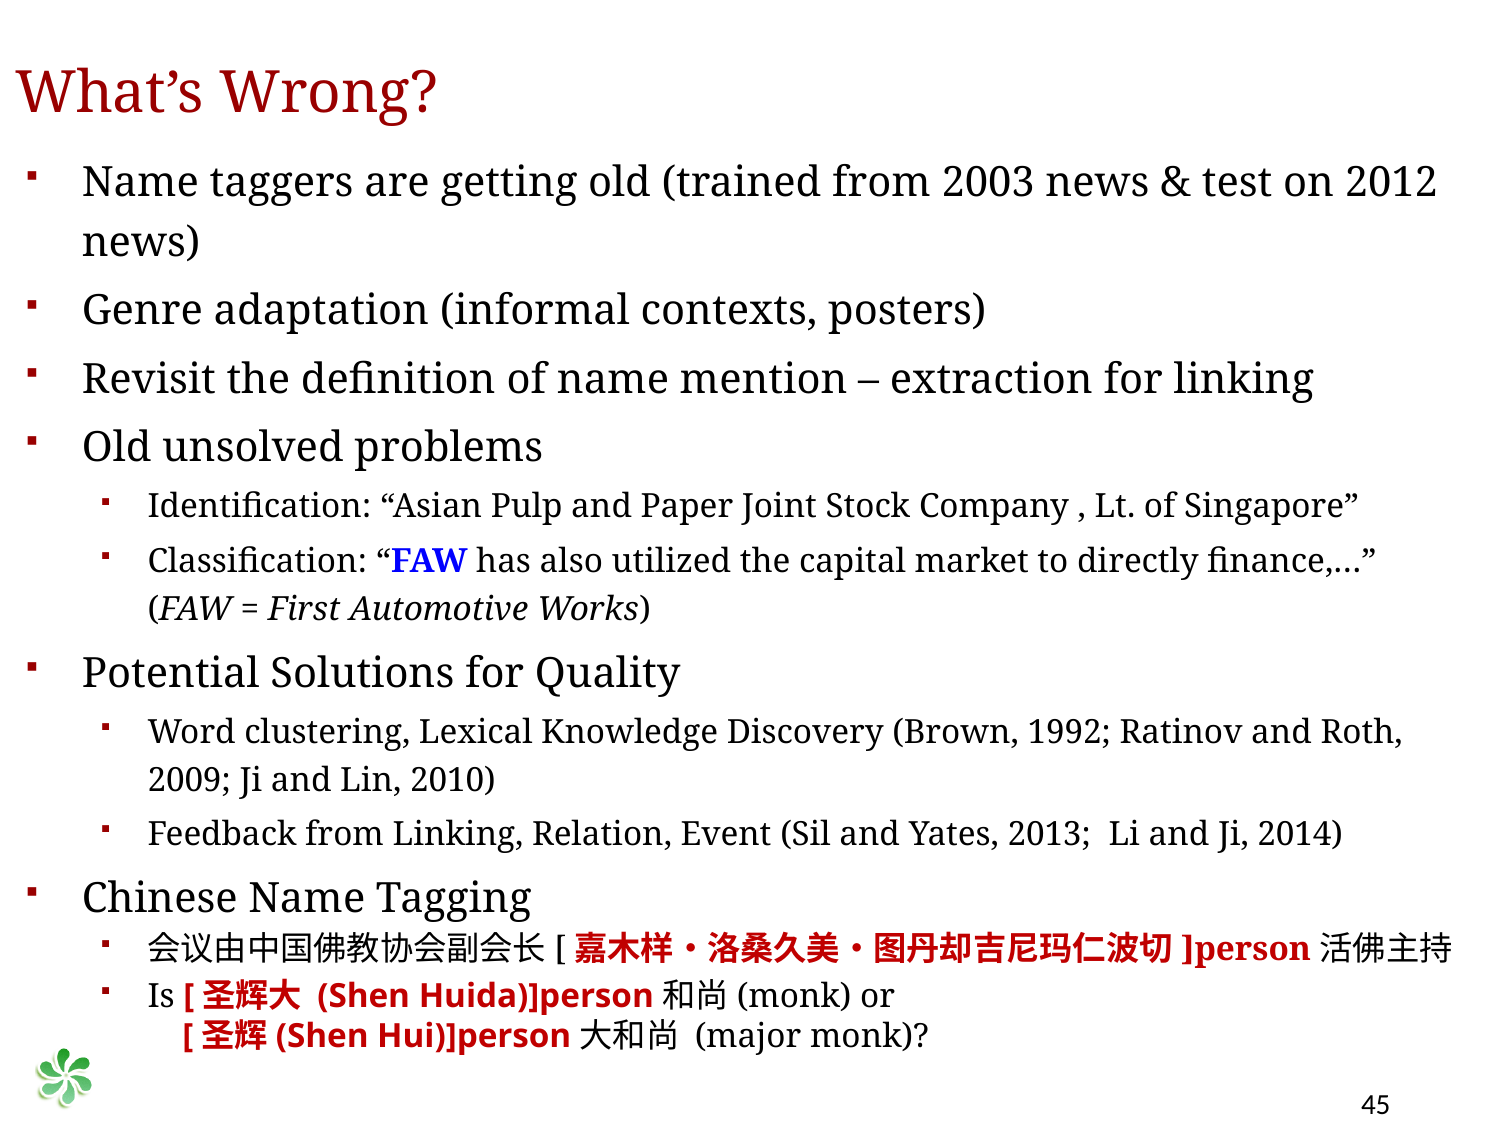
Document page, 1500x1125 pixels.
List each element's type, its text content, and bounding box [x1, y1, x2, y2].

slide_number 45 [1346, 1088, 1500, 1125]
picture [35, 1088, 95, 1111]
title What’s Wrong? [0, 0, 1500, 178]
list Name taggers are getting old (trained from 2003 news & test on 2012 news) Genre adaptation (informal contexts, posters) Revisit the definition of name mention – extraction for linking Old unsolved problems Identification: “Asian Pulp and Paper Joint Stock Company , Lt. of Singapore” Classification: “FAW has also utilized the capital market to directly finance,…” (FAW = First Automotive Works) Potential Solutions for Quality Word clustering, Lexical Knowledge Discovery (Brown, 1992; Ratinov and Roth, 2009; Ji and Lin, 2010) Feedback from Linking, Relation, Event (Sil and Yates, 2013; Li and Ji, 2014) Chinese Name Tagging 会议由中国佛教协会副会长[嘉木样・洛桑久美・图丹却吉尼玛仁波切]person活佛主持 Is [圣辉大 (Shen Huida)]person和尚(monk) or [圣辉(Shen Hui)]person大和尚 (major monk)? [10, 137, 1500, 1088]
